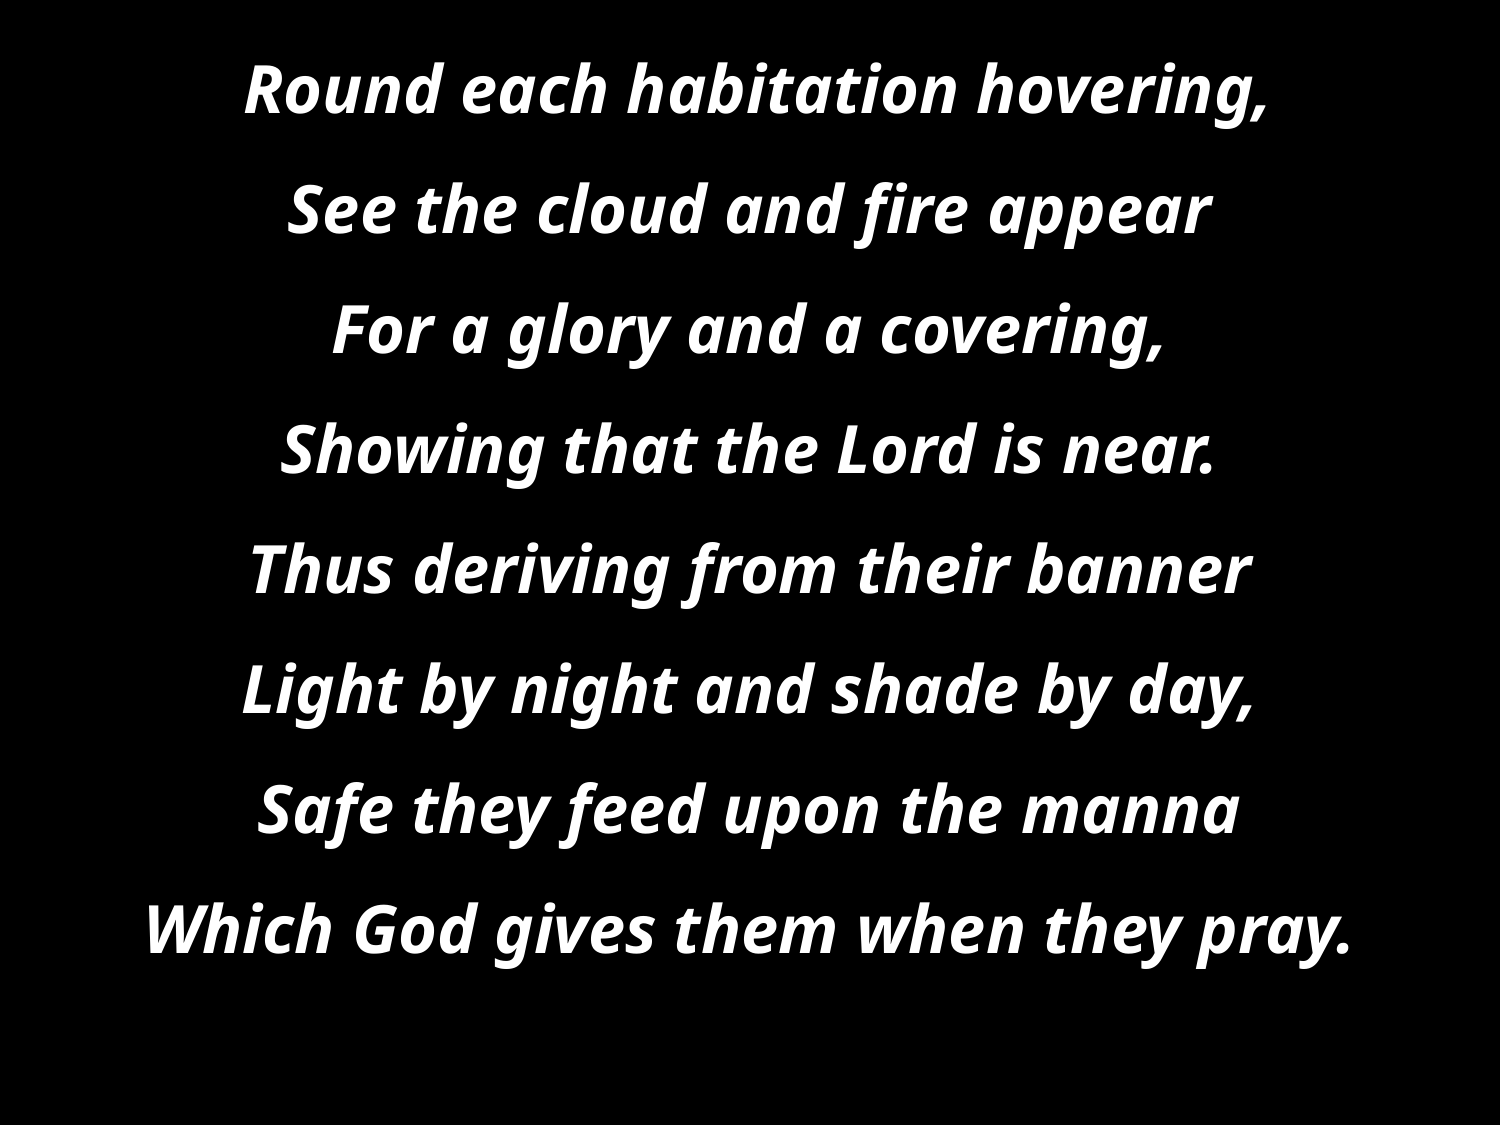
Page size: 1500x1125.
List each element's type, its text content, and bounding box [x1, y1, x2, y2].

text_box Round each habitation hovering, See the cloud and fire appear For a glory and a covering, Showing that the Lord is near. Thus deriving from their banner Light by night and shade by day, Safe they feed upon the manna Which God gives them when they pray. [0, 0, 1500, 975]
